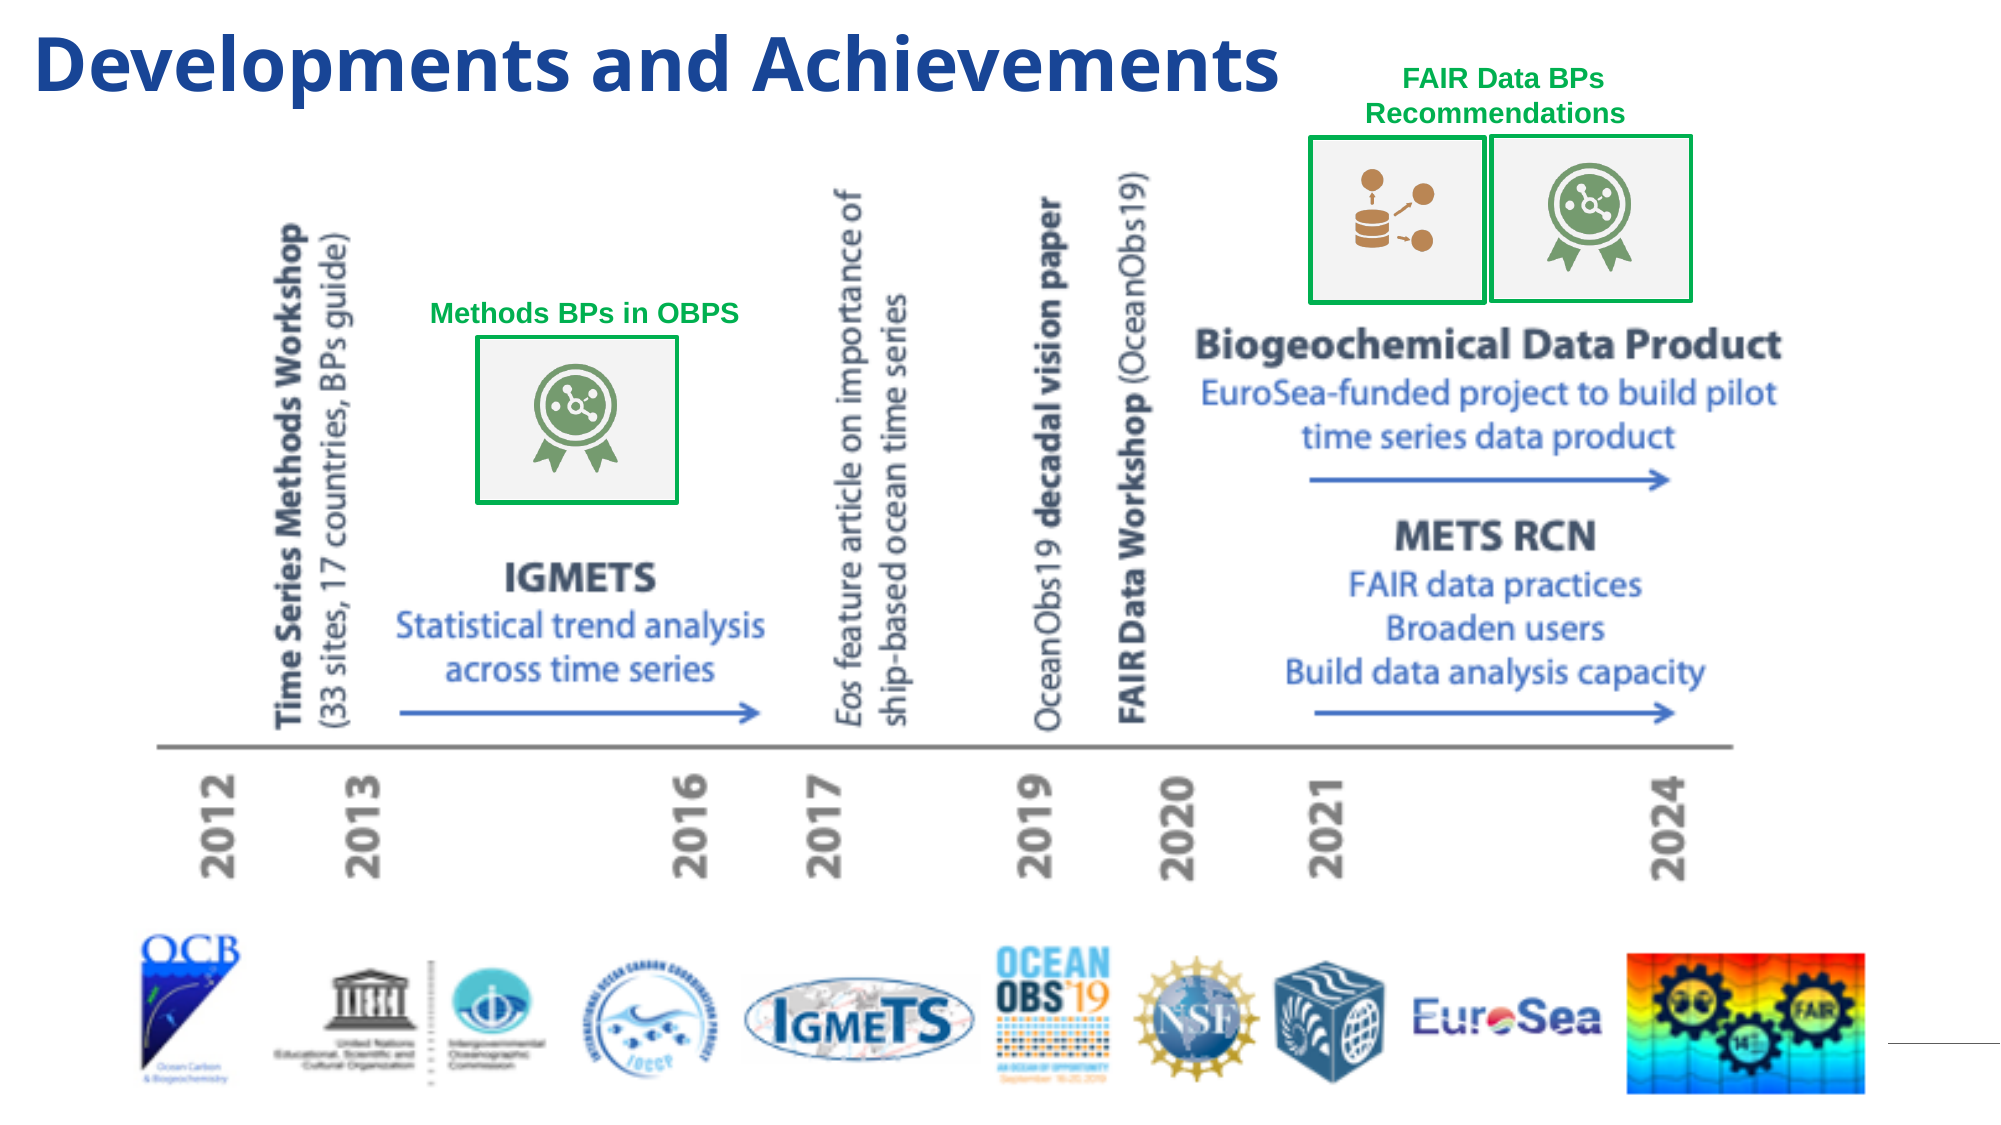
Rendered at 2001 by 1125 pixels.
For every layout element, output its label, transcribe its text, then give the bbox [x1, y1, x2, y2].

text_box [413, 286, 757, 501]
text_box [1312, 52, 1690, 301]
title Developments and Achievements [32, 30, 1797, 125]
picture [102, 123, 1889, 1107]
